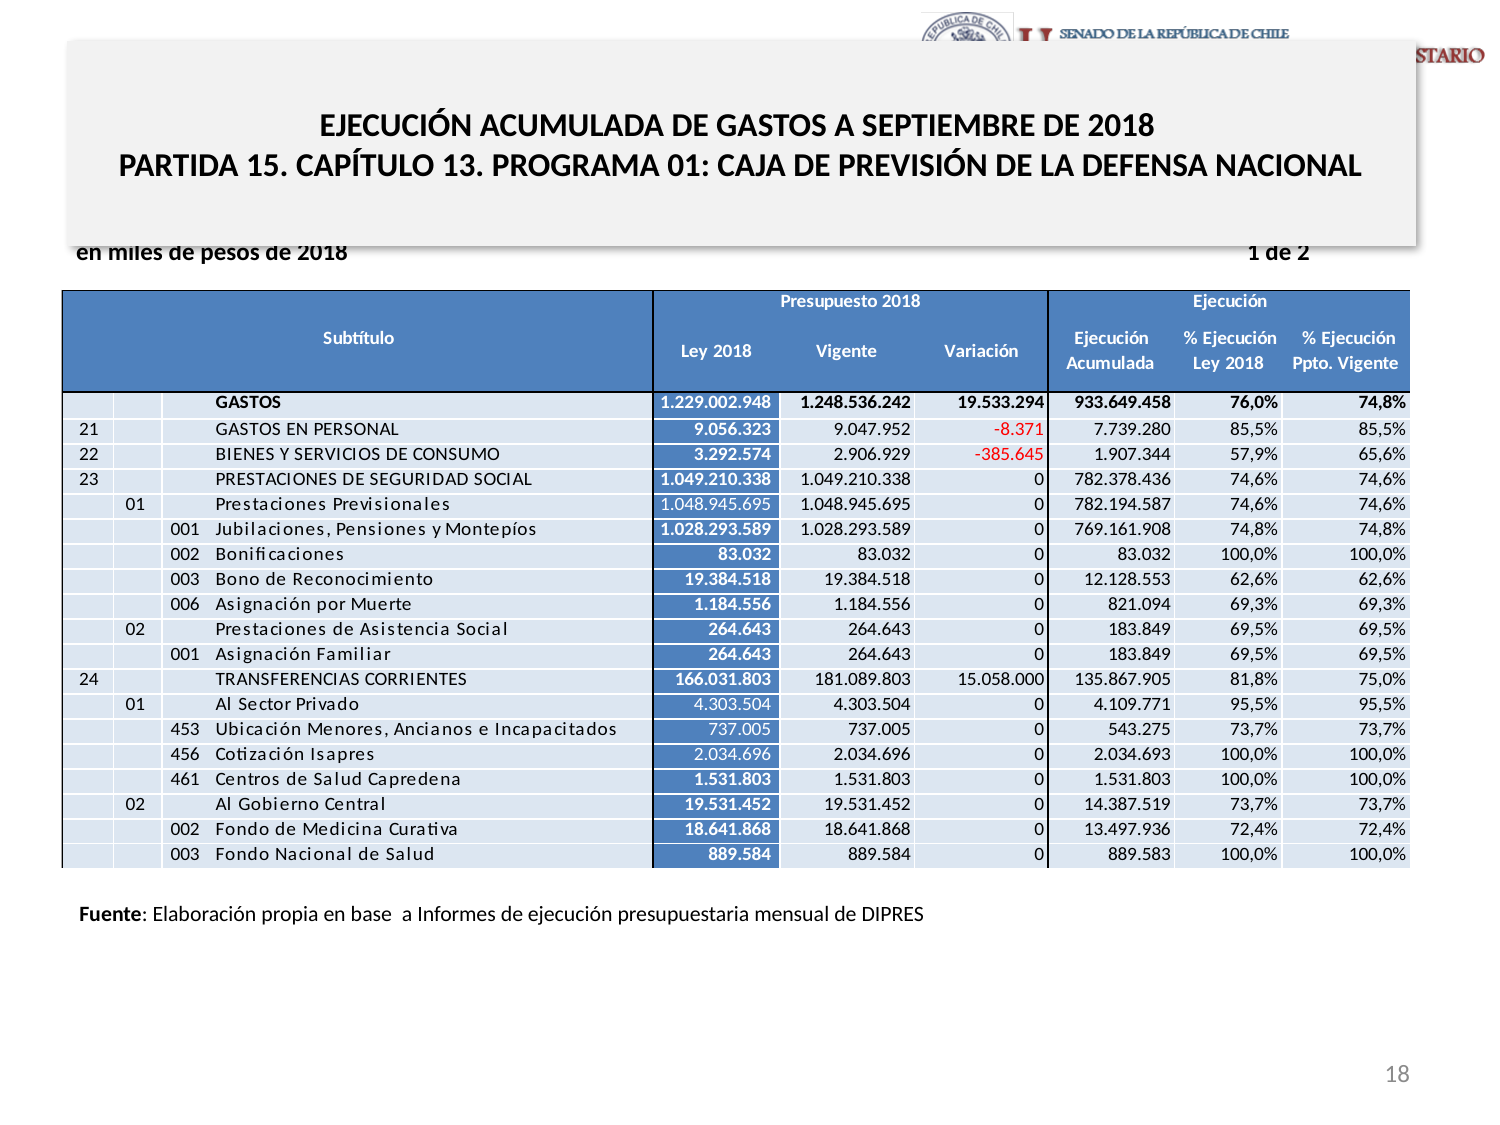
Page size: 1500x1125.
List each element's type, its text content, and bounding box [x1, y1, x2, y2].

picture [921, 1, 1500, 115]
title EJECUCIÓN ACUMULADA DE GASTOS A SEPTIEMBRE DE 2018 PARTIDA 15. CAPÍTULO 13. PROGRAMA 01: CAJA DE PREVISIÓN DE LA DEFENSA NACIONAL [67, 41, 1415, 246]
slide_number 18 [1074, 1042, 1425, 1103]
text_box en miles de pesos de 2018 1 de 2 [61, 228, 1412, 289]
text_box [61, 289, 1412, 870]
footer Fuente: Elaboración propia en base a Informes de ejecución presupuestaria mensual de DIPRES [64, 892, 1414, 953]
